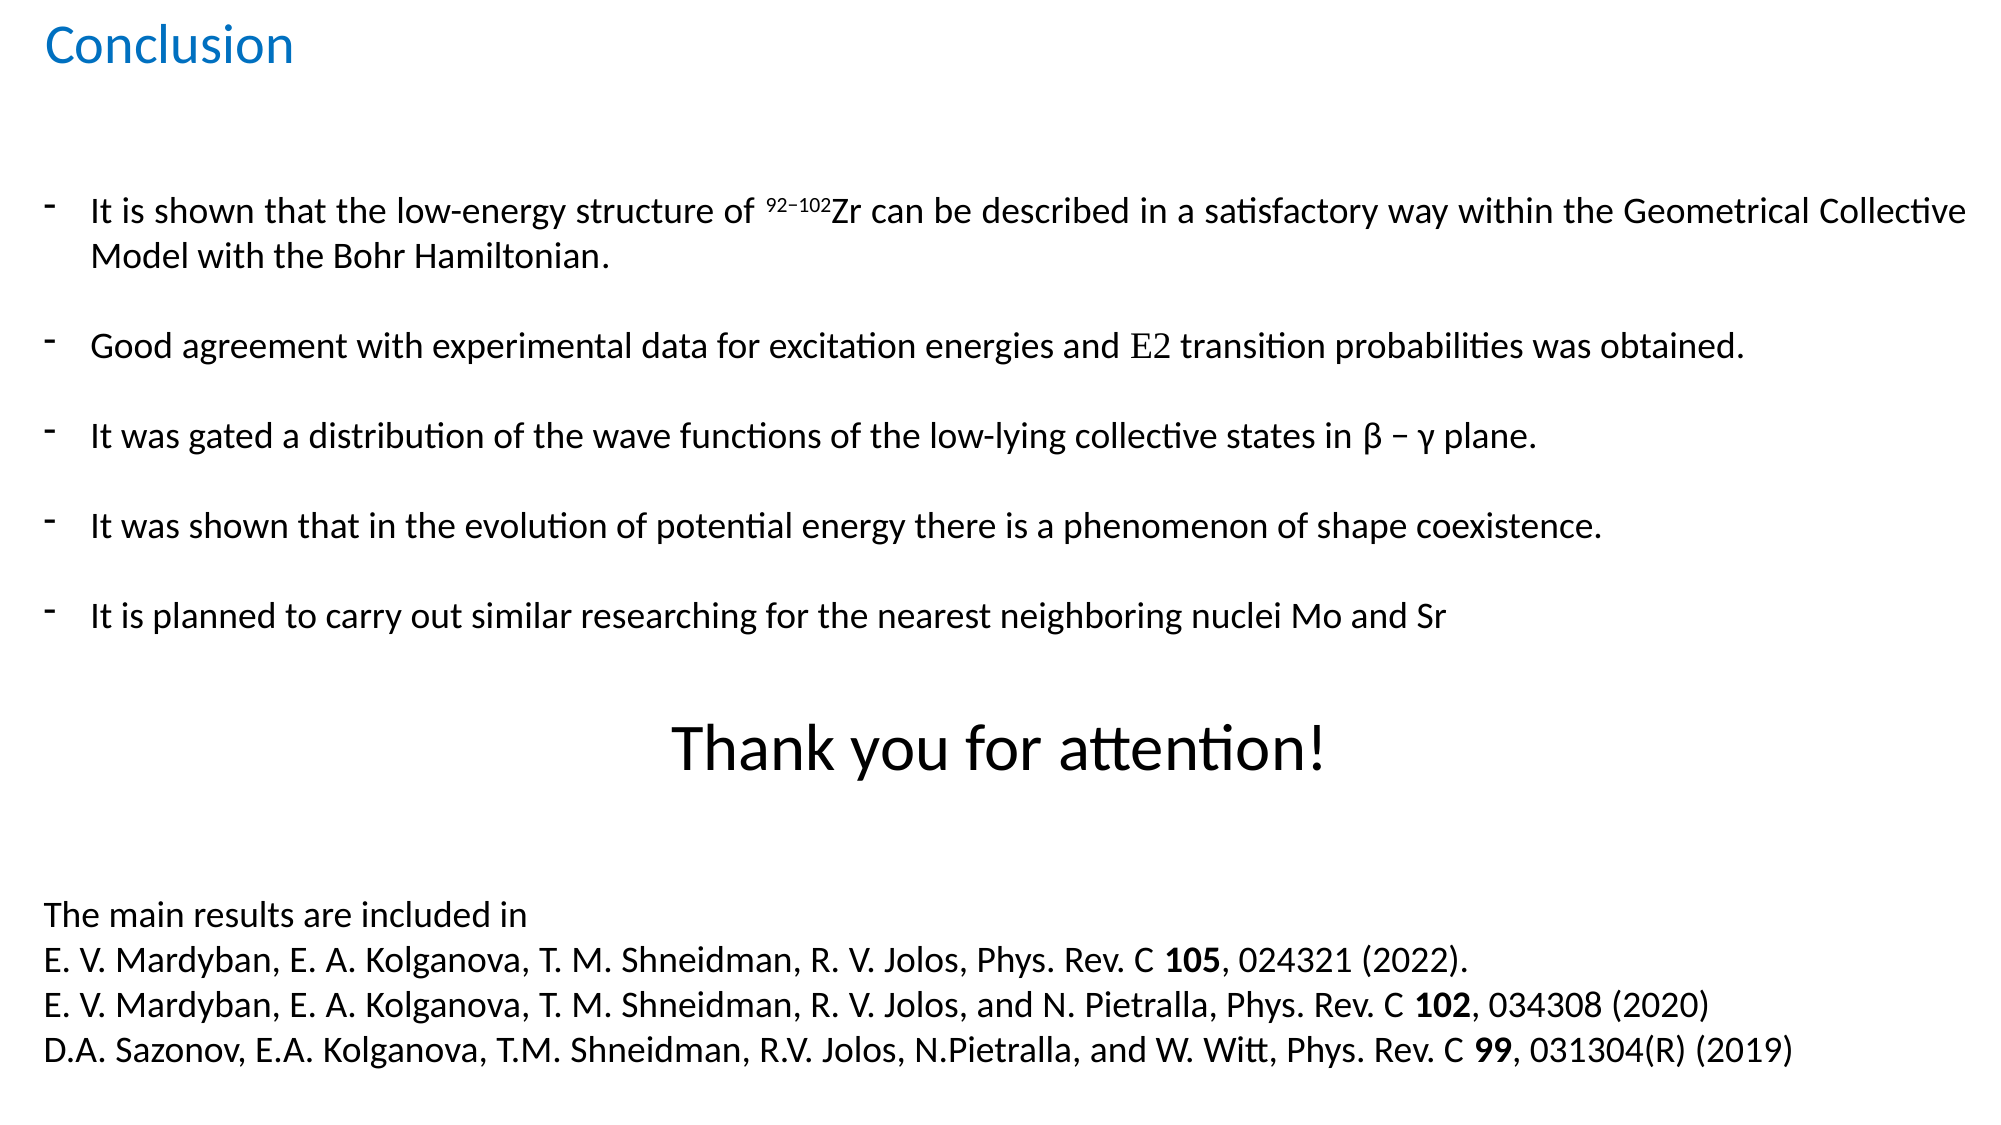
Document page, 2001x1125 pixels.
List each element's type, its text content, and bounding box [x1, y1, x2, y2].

text_box The main results are included in E. V. Mardyban, E. A. Kolganova, T. M. Shneidman, R. V. Jolos, Phys. Rev. C 105, 024321 (2022). E. V. Mardyban, E. A. Kolganova, T. M. Shneidman, R. V. Jolos, and N. Pietralla, Phys. Rev. C 102, 034308 (2020) D.A. Sazonov, E.A. Kolganova, T.M. Shneidman, R.V. Jolos, N.Pietralla, and W. Witt, Phys. Rev. C 99, 031304(R) (2019) [28, 882, 1887, 1078]
text_box It is shown that the low-energy structure of 92−102Zr can be described in a satisfactory way within the Geometrical Collective Model with the Bohr Hamiltonian. Good agreement with experimental data for excitation energies and E2 transition probabilities was obtained. It was gated a distribution of the wave functions of the low-lying collective states in β − γ plane. It was shown that in the evolution of potential energy there is a phenomenon of shape coexistence. It is planned to carry out similar researching for the nearest neighboring nuclei Mo and Sr [28, 179, 1983, 644]
text_box Conclusion [30, 0, 310, 83]
text_box Thank you for attention! [656, 696, 1344, 792]
